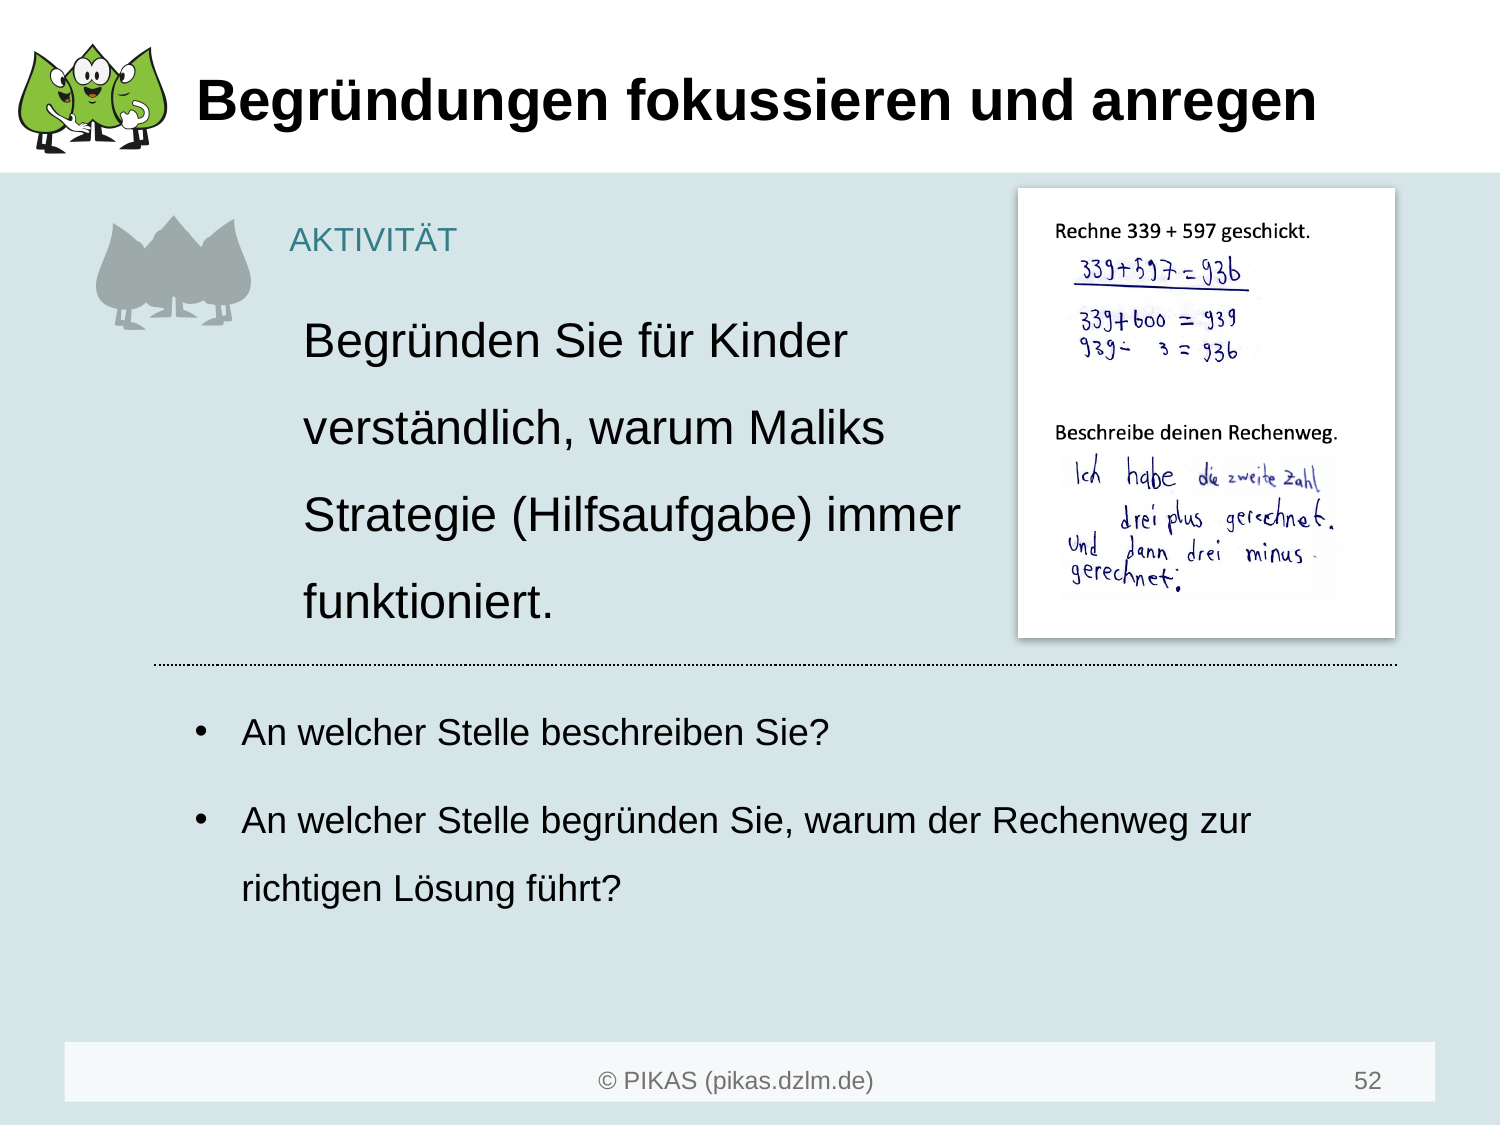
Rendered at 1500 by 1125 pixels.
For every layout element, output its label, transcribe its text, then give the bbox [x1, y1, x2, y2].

picture [96, 215, 251, 330]
slide_number 52 [1059, 1042, 1397, 1102]
picture [1032, 202, 1381, 624]
list Begründen Sie für Kinder verständlich, warum Maliks Strategie (Hilfsaufgabe) immer funktioniert. [289, 272, 1012, 638]
title Begründungen fokussieren und anregen [179, 62, 1397, 162]
slide_number [95, 1039, 433, 1105]
picture [13, 39, 171, 158]
list An welcher Stelle beschreiben Sie? An welcher Stelle begründen Sie, warum der Rechenweg zur richtigen Lösung führt? [179, 678, 1346, 1012]
